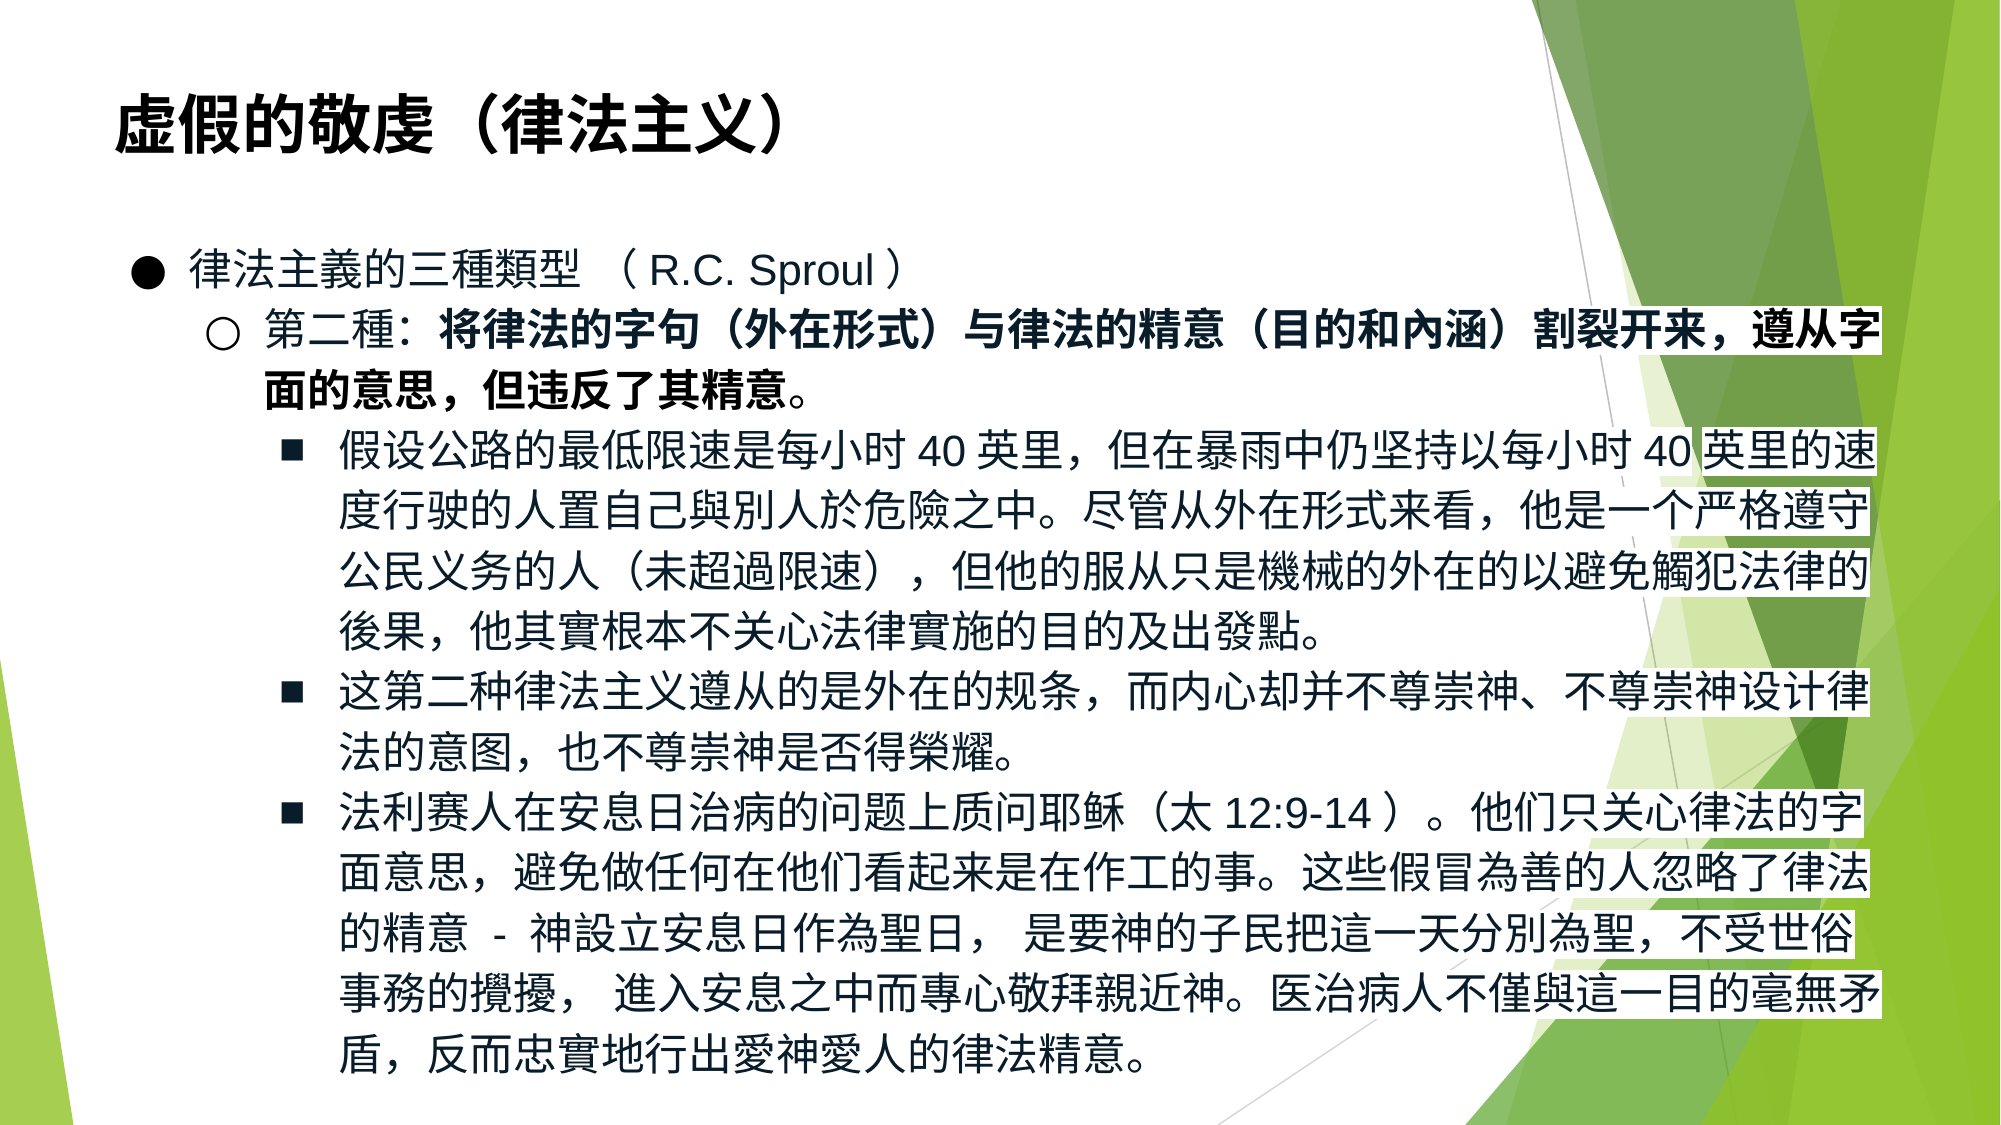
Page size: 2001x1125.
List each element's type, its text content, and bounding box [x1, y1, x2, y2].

list 虚假的敬虔（律法主义） 律法主義的三種類型 （R.C. Sproul） 第二種：将律法的字句（外在形式）与律法的精意（目的和內涵）割裂开来，遵从字面的意思，但违反了其精意。 假设公路的最低限速是每小时40英里，但在暴雨中仍坚持以每小时40英里的速度行驶的人置自己與別人於危險之中。尽管从外在形式来看，他是一个严格遵守公民义务的人（未超過限速），但他的服从只是機械的外在的以避免觸犯法律的後果，他其實根本不关心法律實施的目的及出發點。 这第二种律法主义遵从的是外在的规条，而内心却并不尊崇神、不尊崇神设计律法的意图，也不尊崇神是否得榮耀。 法利赛人在安息日治病的问题上质问耶稣（太12:9-14）。他们只关心律法的字面意思，避免做任何在他们看起来是在作工的事。这些假冒為善的人忽略了律法的精意 - 神設立安息日作為聖日， 是要神的子民把這一天分別為聖，不受世俗事務的攪擾， 進入安息之中而專心敬拜親近神。医治病人不僅與這一目的毫無矛盾，反而忠實地行出愛神愛人的律法精意。 [98, 64, 1902, 1061]
